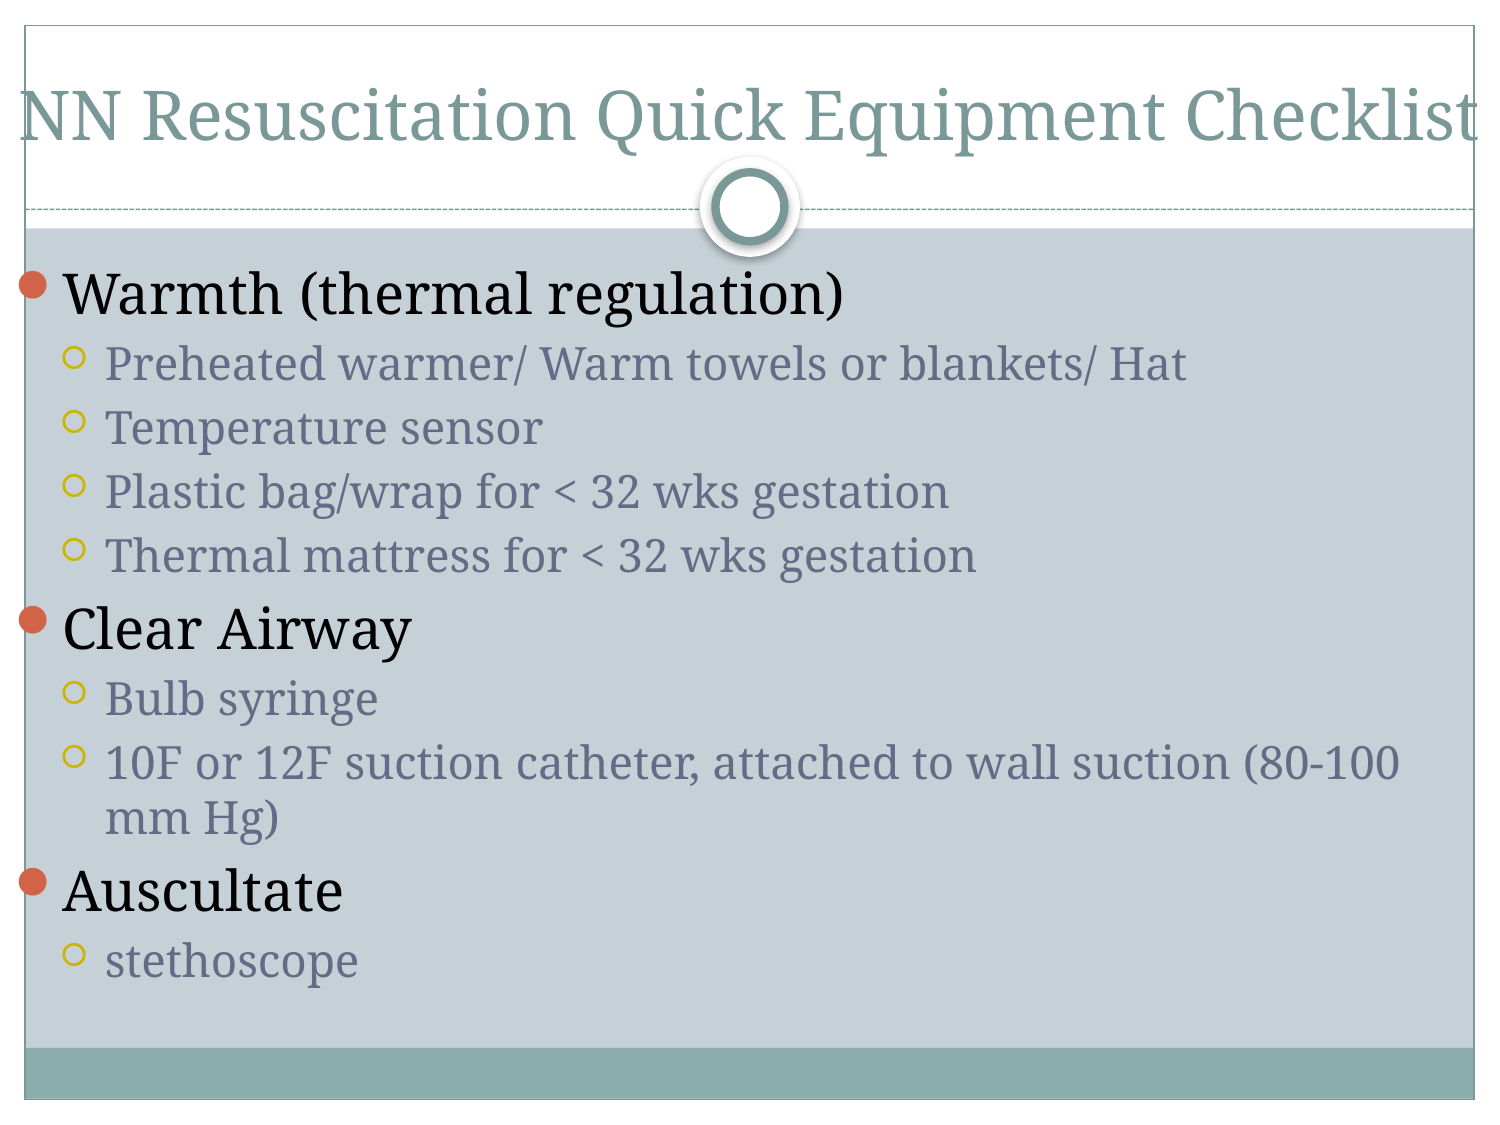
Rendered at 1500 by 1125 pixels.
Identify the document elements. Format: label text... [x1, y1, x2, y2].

title NN Resuscitation Quick Equipment Checklist [0, 37, 1500, 162]
list Warmth (thermal regulation) Preheated warmer/ Warm towels or blankets/ Hat Temperature sensor Plastic bag/wrap for < 32 wks gestation Thermal mattress for < 32 wks gestation Clear Airway Bulb syringe 10F or 12F suction catheter, attached to wall suction (80-100 mm Hg) Auscultate stethoscope [0, 250, 1500, 1125]
